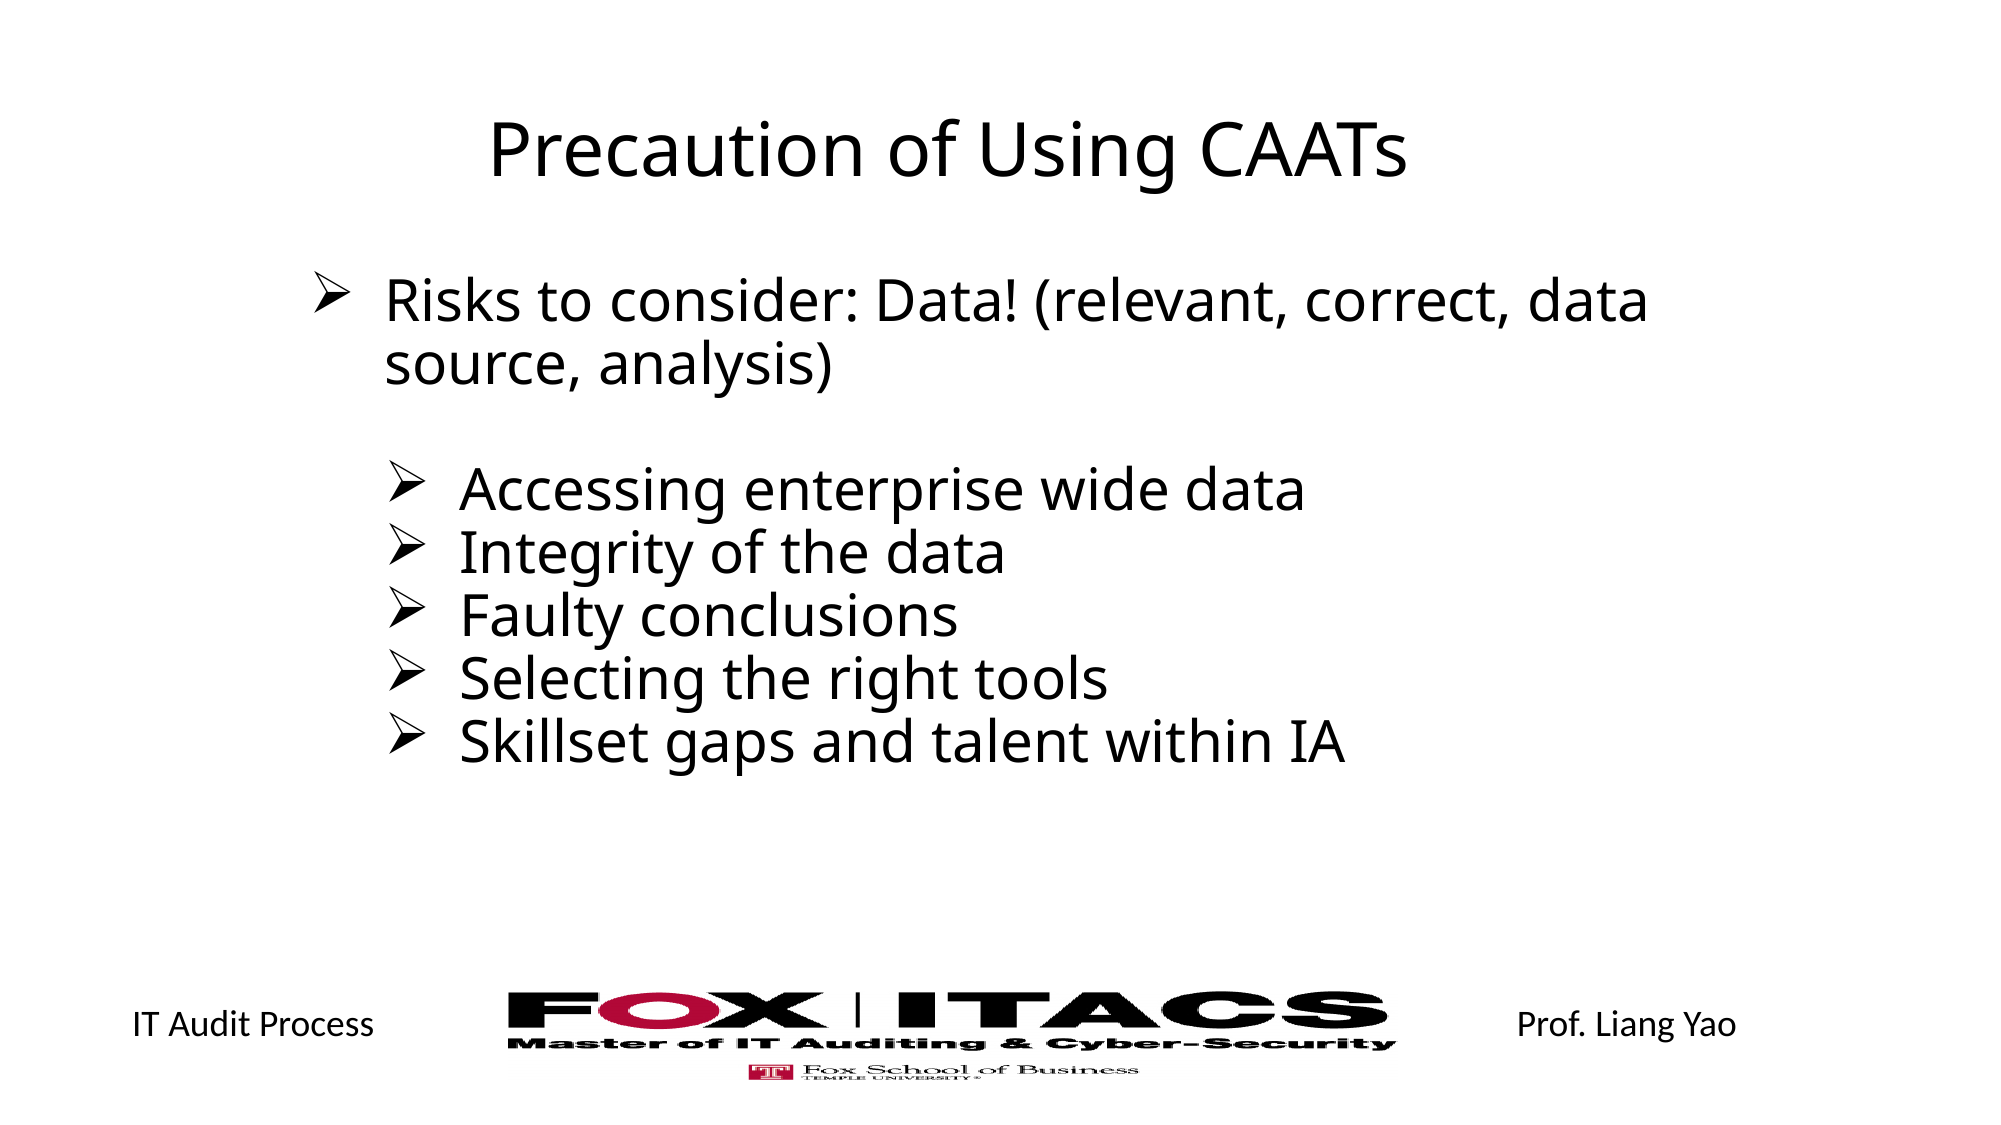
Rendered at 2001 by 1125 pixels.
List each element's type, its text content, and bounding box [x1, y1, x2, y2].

text_box Prof. Liang Yao [1502, 991, 1787, 1051]
text_box Precaution of Using CAATs [219, 94, 1679, 200]
picture [508, 991, 1398, 1080]
text_box Risks to consider: Data! (relevant, correct, data source, analysis) Accessing enterprise wide data Integrity of the data Faulty conclusions Selecting the right tools Skillset gaps and talent within IA [219, 264, 1787, 972]
text_box IT Audit Process [117, 991, 429, 1051]
